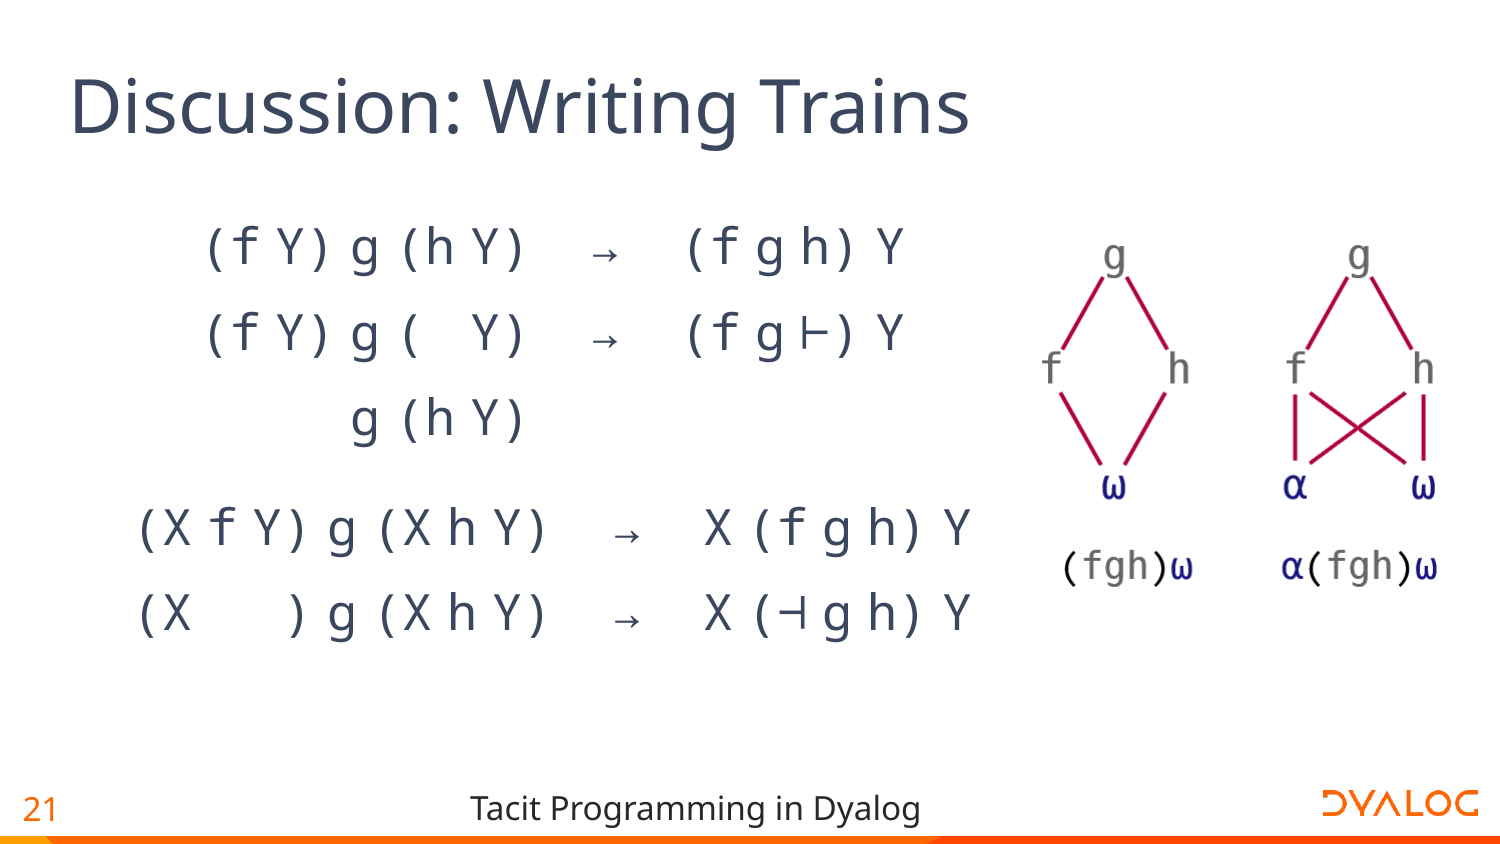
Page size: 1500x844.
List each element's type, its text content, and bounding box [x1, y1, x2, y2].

picture [0, 836, 1500, 844]
title Discussion: Writing Trains [53, 43, 1121, 157]
picture [1323, 790, 1478, 816]
list (f Y) g (h Y) → (f g h) Y (f Y) g ( Y) → (f g ⊢) Y g (h Y) → ( g h) Y (X f Y) g (X h Y) → X (f g h) Y (X ) g (X h Y) → X (⊣ g h) Y [53, 207, 1053, 740]
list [994, 206, 1477, 618]
